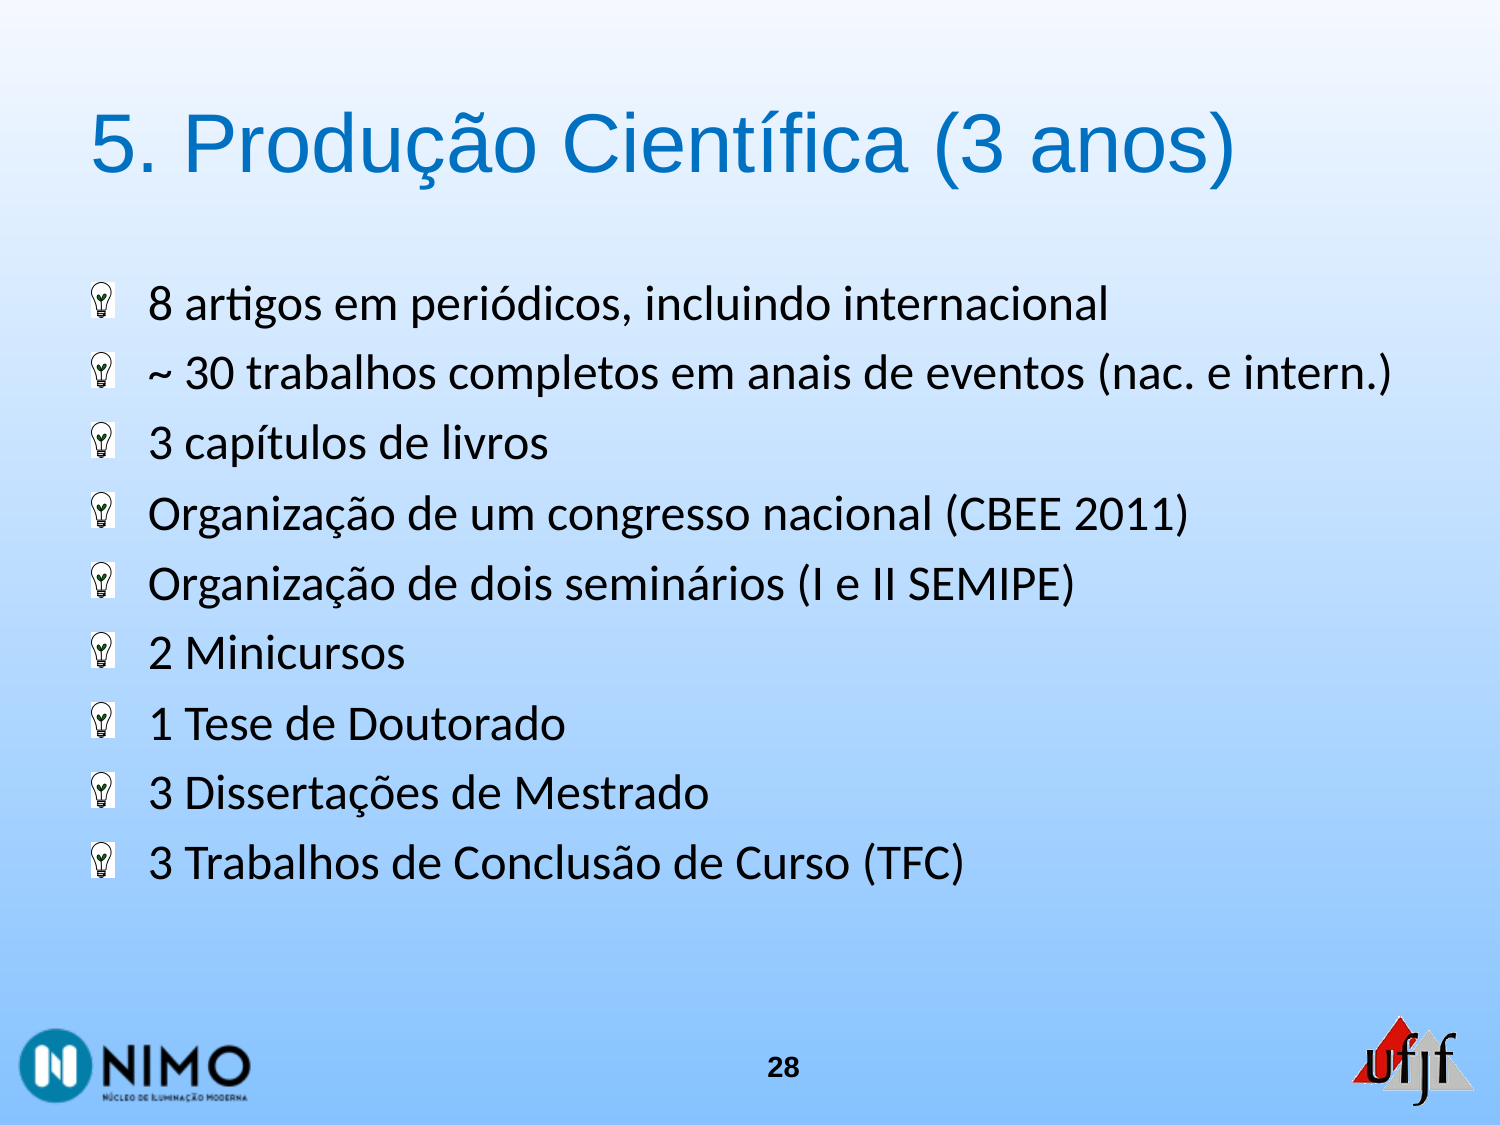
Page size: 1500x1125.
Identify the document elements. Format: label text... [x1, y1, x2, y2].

picture [91, 632, 115, 668]
picture [91, 282, 115, 318]
picture [91, 422, 115, 458]
picture [91, 562, 115, 598]
title 5. Produção Científica (3 anos) [75, 45, 1425, 233]
picture [91, 352, 115, 388]
picture [91, 702, 115, 738]
picture [91, 492, 115, 528]
picture [91, 842, 115, 878]
picture [1352, 1016, 1474, 1106]
picture [17, 1026, 254, 1106]
slide_number 28 [714, 1040, 815, 1093]
picture [91, 772, 115, 808]
list 8 artigos em periódicos, incluindo internacional ~ 30 trabalhos completos em anais de eventos (nac. e intern.) 3 capítulos de livros Organização de um congresso nacional (CBEE 2011) Organização de dois seminários (I e II SEMIPE) 2 Minicursos 1 Tese de Doutorado 3 Dissertações de Mestrado 3 Trabalhos de Conclusão de Curso (TFC) [76, 262, 1447, 1005]
